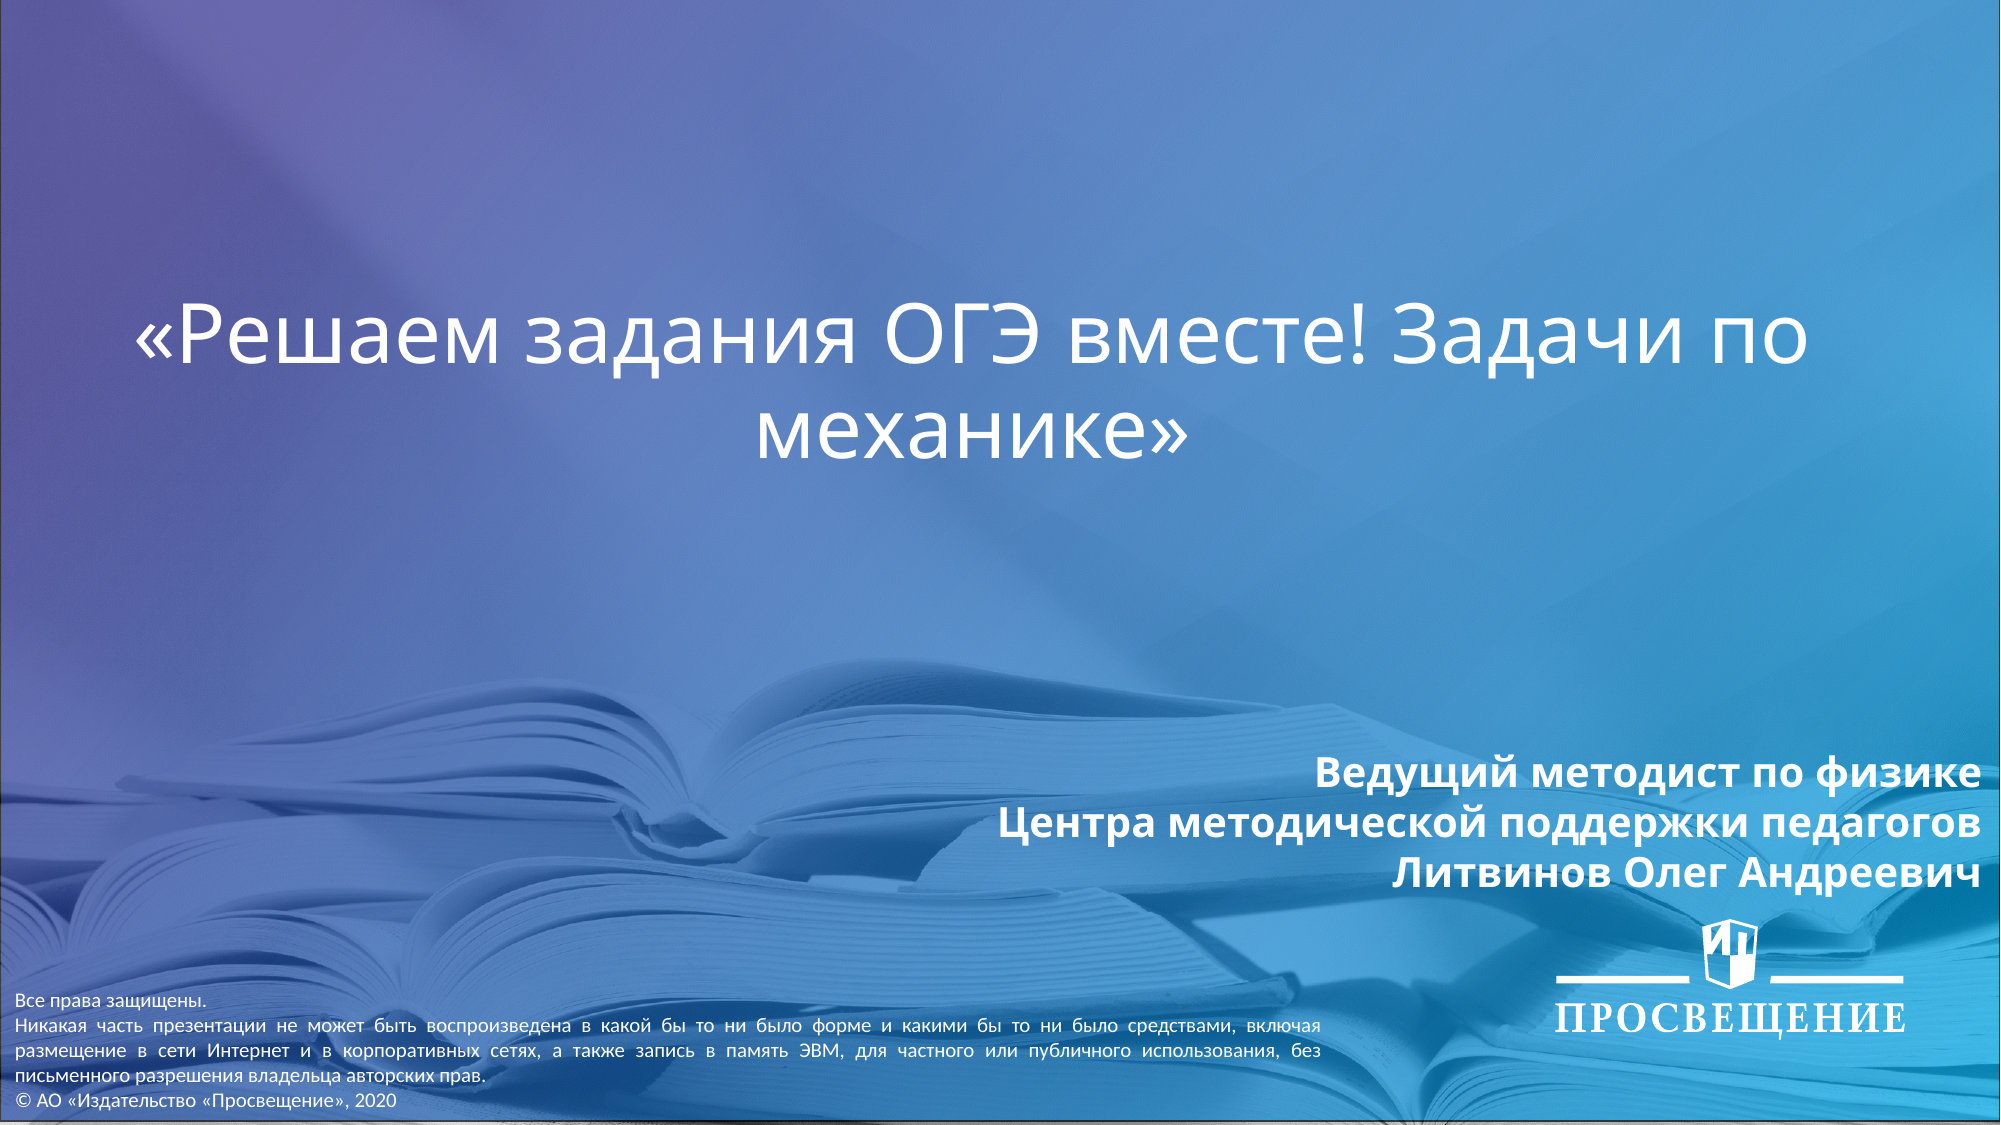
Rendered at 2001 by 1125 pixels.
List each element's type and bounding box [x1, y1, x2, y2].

picture [0, 0, 2000, 1125]
text_box [1555, 919, 1905, 1040]
